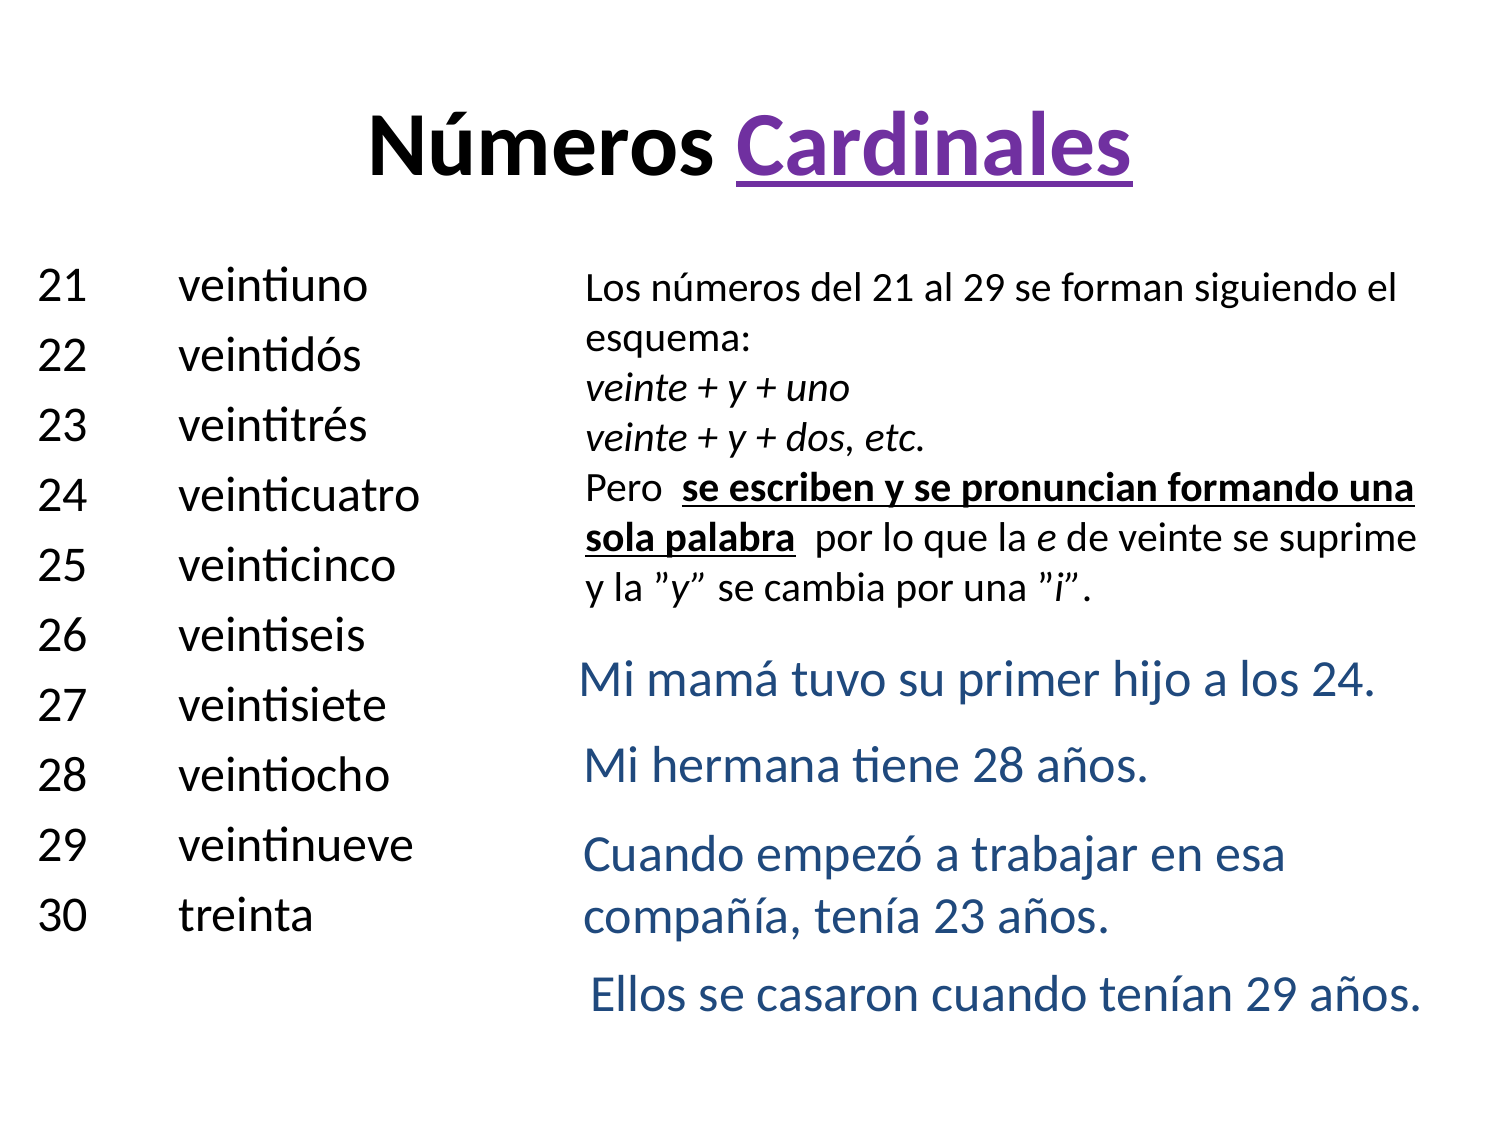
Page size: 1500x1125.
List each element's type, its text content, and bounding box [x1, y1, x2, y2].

text_box Los números del 21 al 29 se forman siguiendo el esquema: veinte + y + uno veinte + y + dos, etc. Pero se escriben y se pronuncian formando una sola palabra por lo que la e de veinte se suprime y la ”y” se cambia por una ”i”. [570, 252, 1459, 618]
text_box Cuando empezó a trabajar en esa compañía, tenía 23 años. [568, 811, 1457, 952]
text_box 21 22 23 24 25 26 27 28 29 30 [22, 244, 130, 987]
text_box Mi hermana tiene 28 años. [568, 723, 1457, 801]
text_box veintiuno veintidós veintitrés veinticuatro veinticinco veintiseis veintisiete veintiocho veintinueve treinta [163, 243, 439, 1003]
text_box Ellos se casaron cuando tenían 29 años. [575, 951, 1464, 1029]
title Números Cardinales [75, 45, 1425, 233]
text_box Mi mamá tuvo su primer hijo a los 24. [563, 636, 1453, 714]
